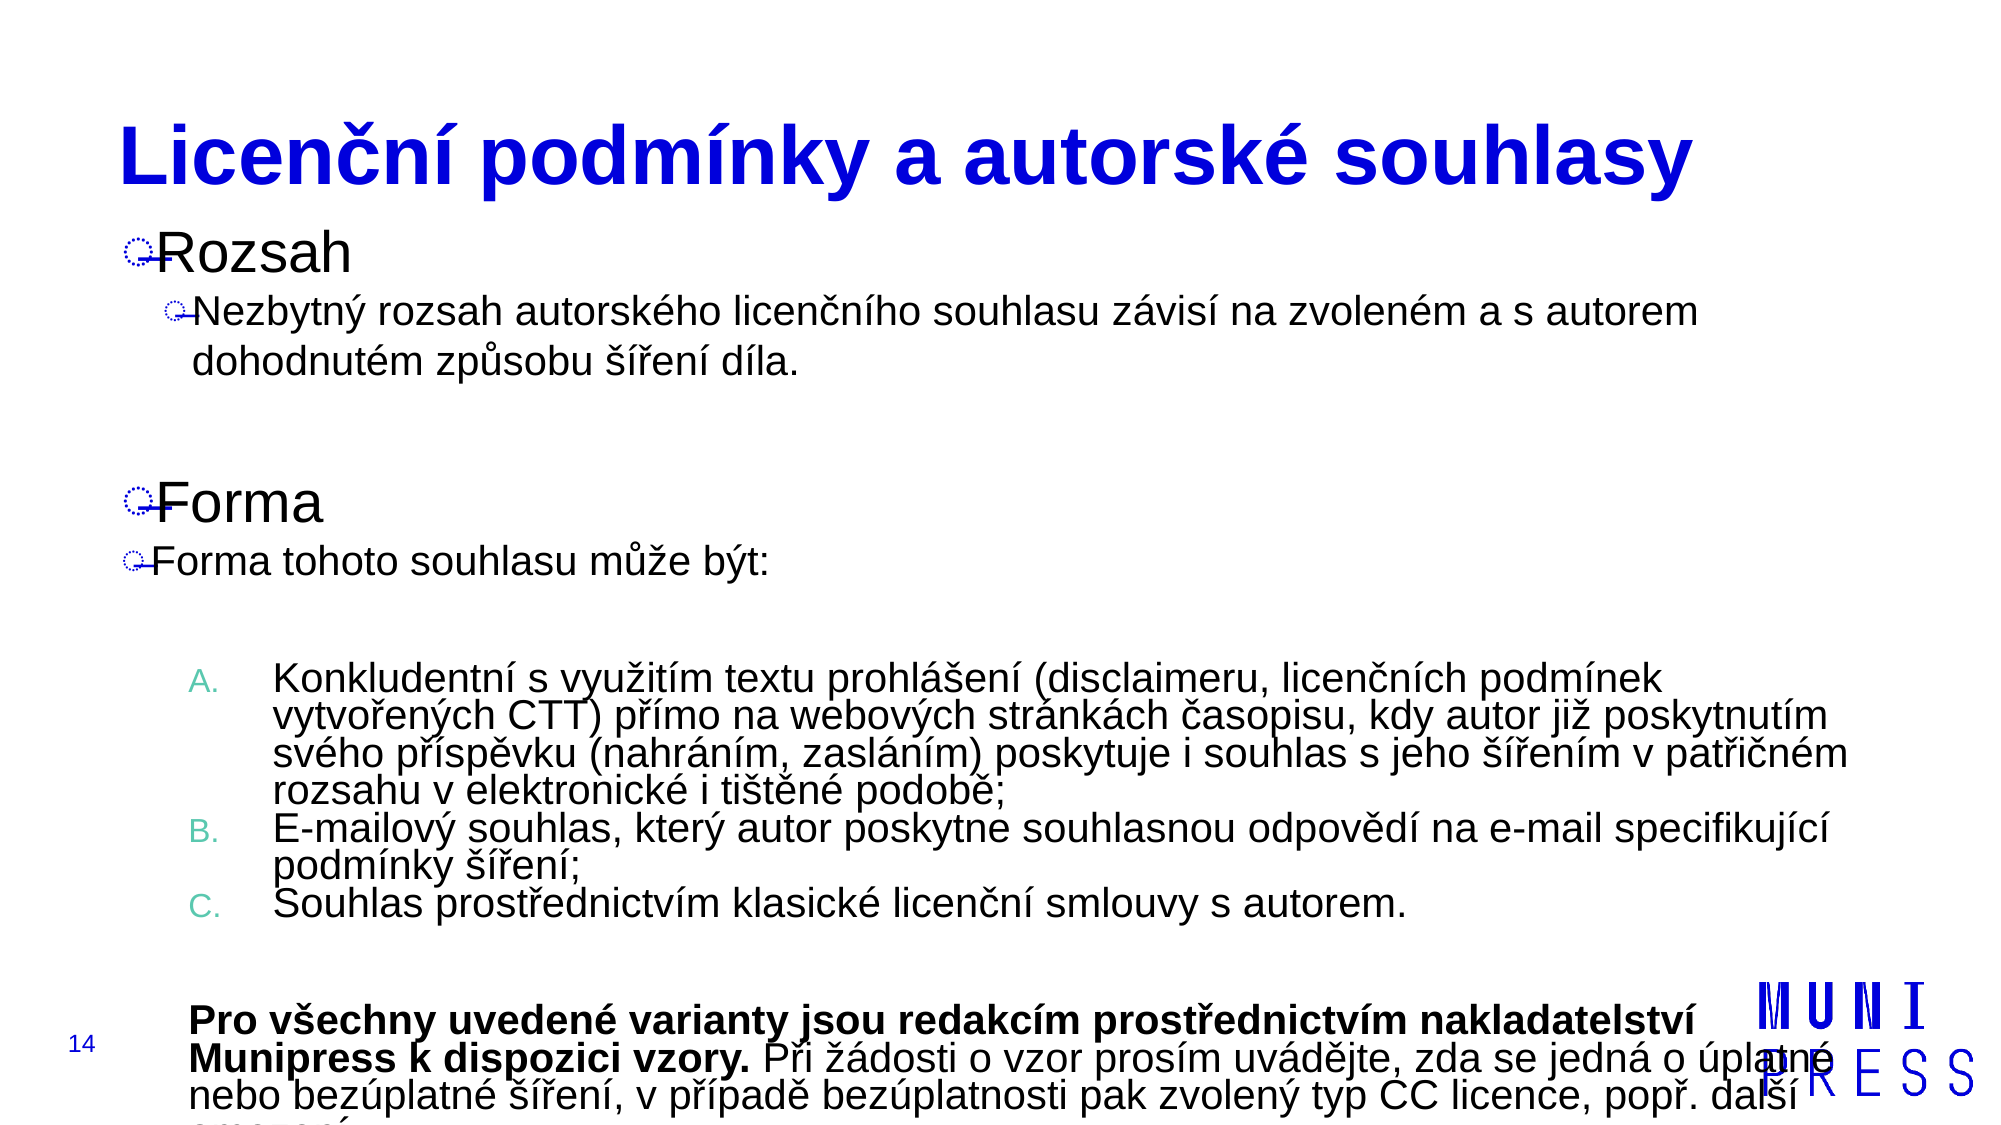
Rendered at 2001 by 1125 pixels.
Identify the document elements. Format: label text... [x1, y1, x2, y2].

picture [1729, 952, 2001, 1125]
title Licenční podmínky a autorské souhlasy [118, 118, 1883, 193]
list Rozsah Nezbytný rozsah autorského licenčního souhlasu závisí na zvoleném a s autorem dohodnutém způsobu šíření díla. Forma Forma tohoto souhlasu může být: Konkludentní s využitím textu prohlášení (disclaimeru, licenčních podmínek vytvořených CTT) přímo na webových stránkách časopisu, kdy autor již poskytnutím svého příspěvku (nahráním, zasláním) poskytuje i souhlas s jeho šířením v patřičném rozsahu v elektronické i tištěné podobě; E-mailový souhlas, který autor poskytne souhlasnou odpovědí na e-mail specifikující podmínky šíření; Souhlas prostřednictvím klasické licenční smlouvy s autorem. Pro všechny uvedené varianty jsou redakcím prostřednictvím nakladatelství Munipress k dispozici vzory. Při žádosti o vzor prosím uvádějte, zda se jedná o úplatné nebo bezúplatné šíření, v případě bezúplatnosti pak zvolený typ CC licence, popř. další omezení. [109, 214, 1874, 1022]
slide_number 14 [67, 1021, 110, 1063]
footer [118, 1022, 1418, 1063]
